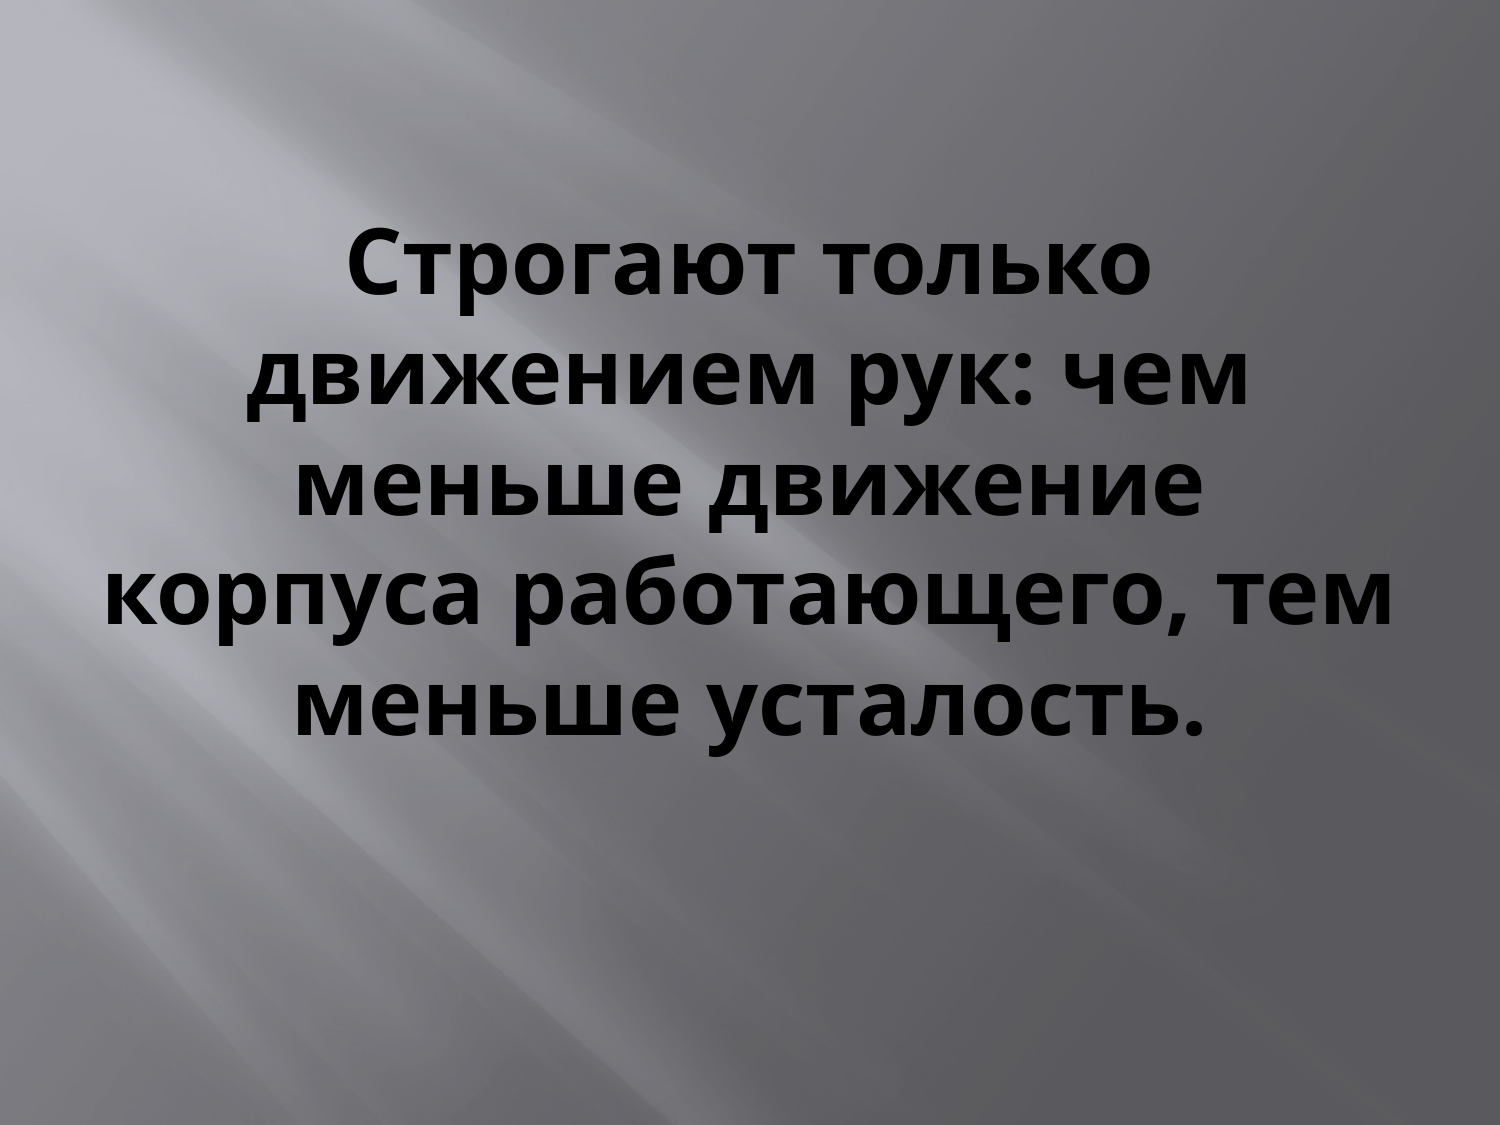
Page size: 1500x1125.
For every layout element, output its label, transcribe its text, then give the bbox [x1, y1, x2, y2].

title Строгают только движением рук: чем меньше движение корпуса работающего, тем меньше усталость. [75, 175, 1425, 891]
